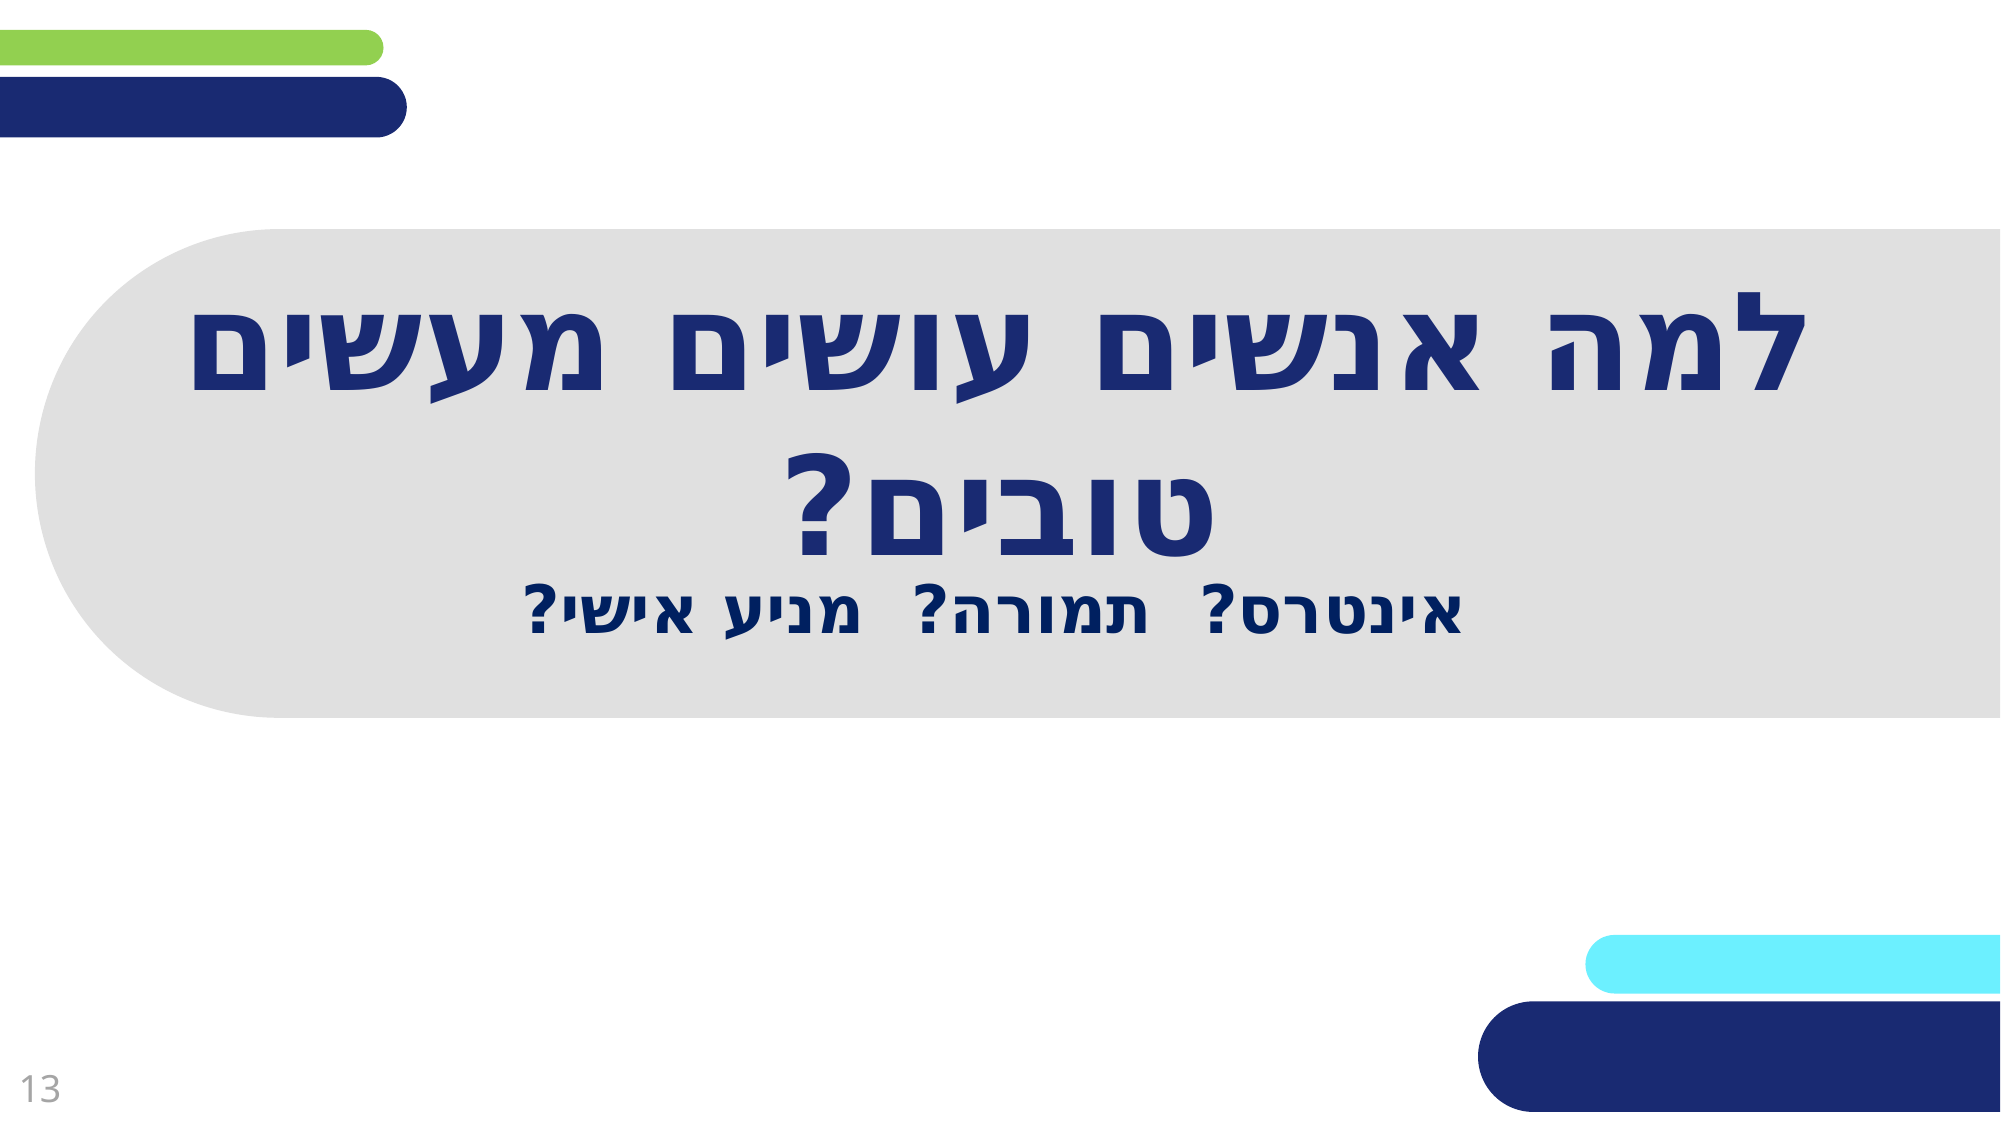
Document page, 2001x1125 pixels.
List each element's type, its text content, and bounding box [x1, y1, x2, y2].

title למה אנשים עושים מעשים טובים? [114, 314, 1886, 522]
list אינטרס? תמורה? מניע אישי? [239, 559, 1750, 692]
